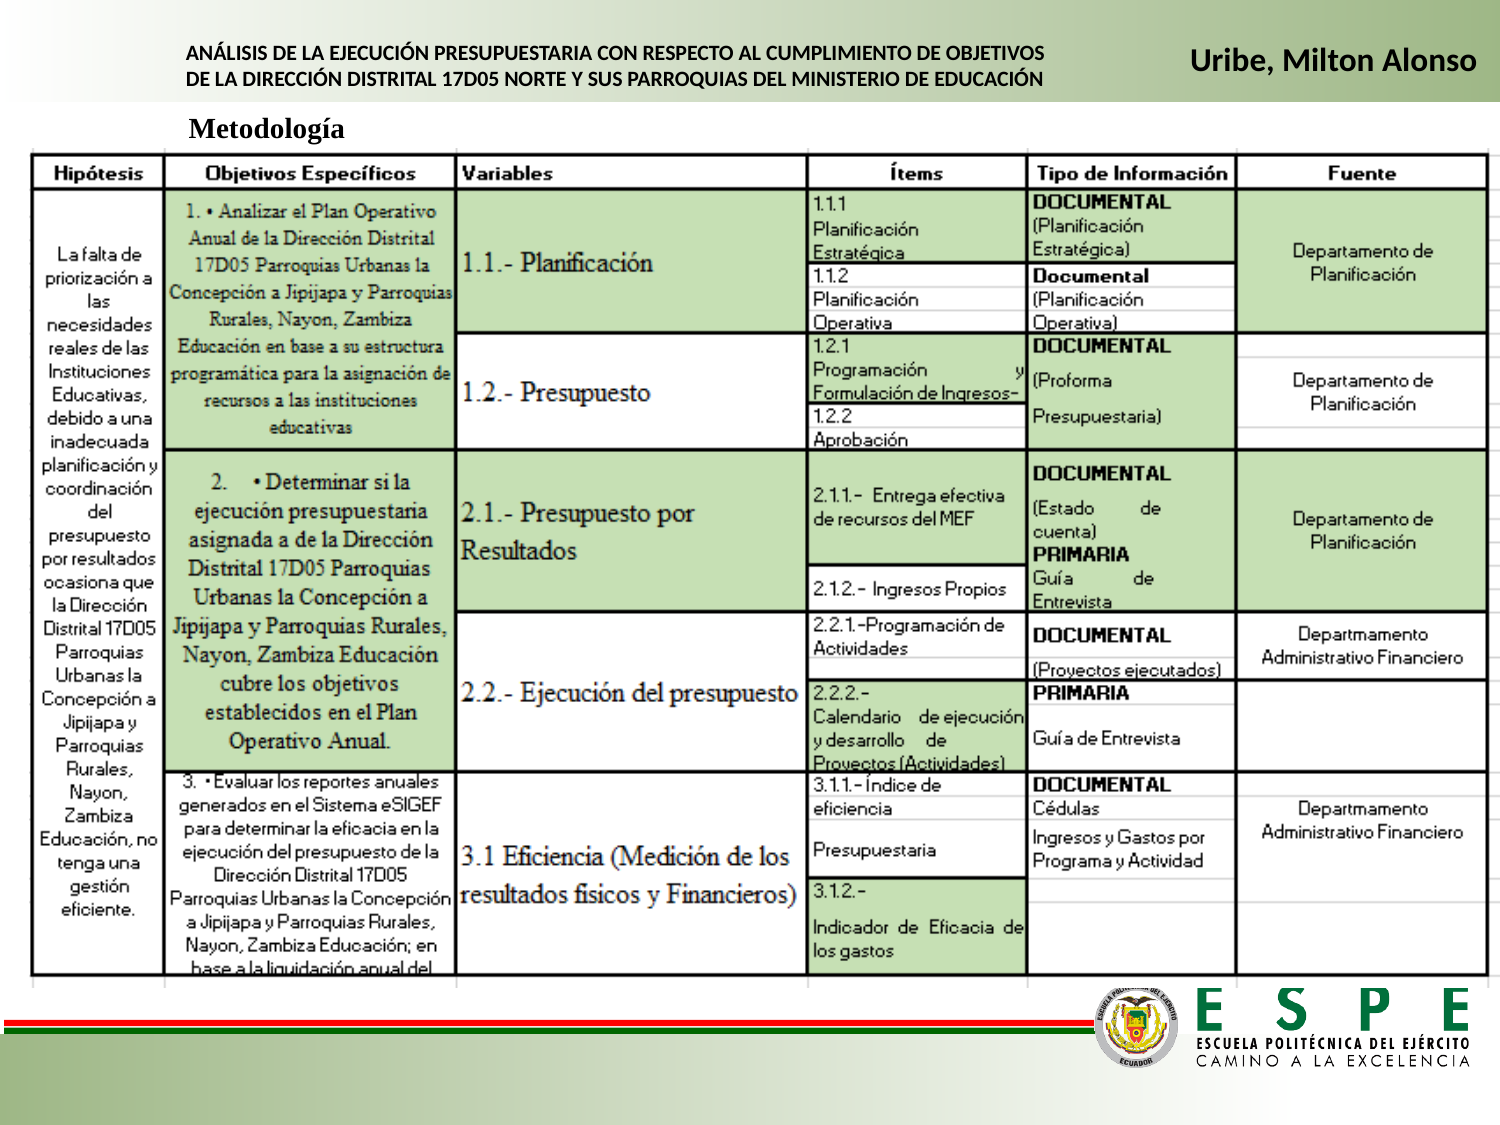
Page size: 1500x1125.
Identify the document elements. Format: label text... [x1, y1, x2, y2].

text_box ANÁLISIS DE LA EJECUCIÓN PRESUPUESTARIA CON RESPECTO AL CUMPLIMIENTO DE OBJETIVOS DE LA DIRECCIÓN DISTRITAL 17D05 NORTE Y SUS PARROQUIAS DEL MINISTERIO DE EDUCACIÓN [171, 31, 1084, 102]
picture [29, 148, 1500, 1093]
text_box Uribe, Milton Alonso [1175, 31, 1500, 102]
text_box [173, 0, 1370, 118]
text_box Metodología [173, 101, 455, 147]
